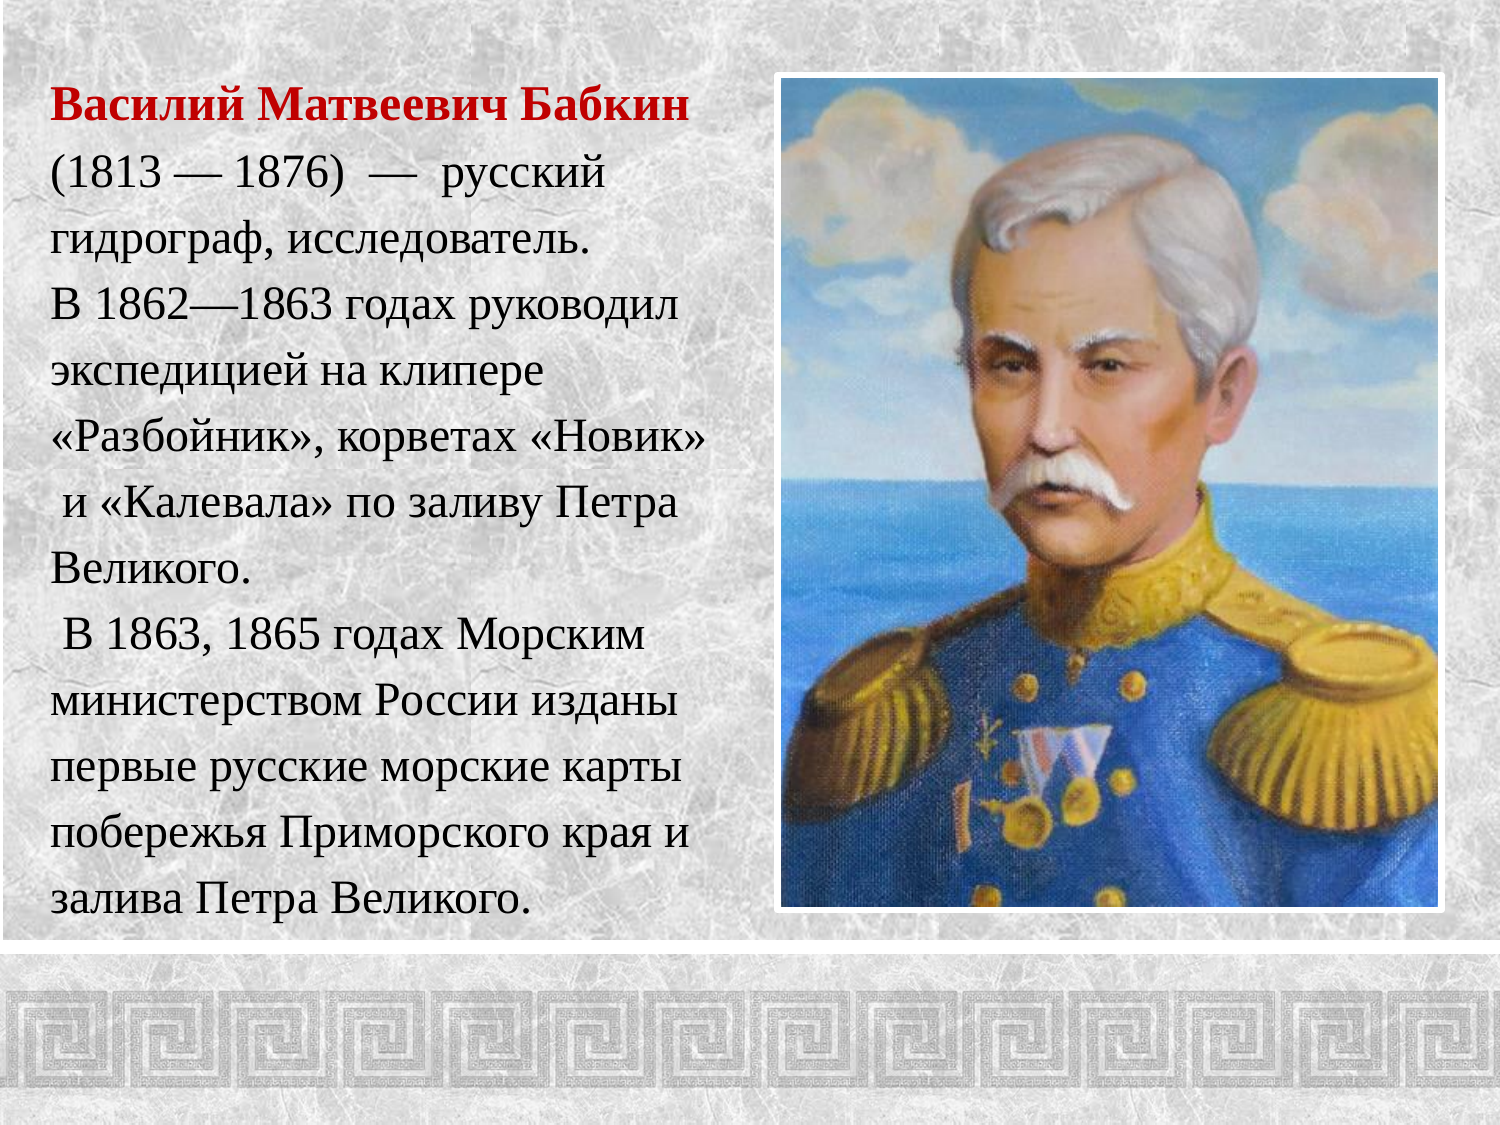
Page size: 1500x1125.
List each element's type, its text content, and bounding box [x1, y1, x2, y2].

picture [0, 0, 1500, 1125]
text_box Василий Матвеевич Бабкин (1813 — 1876) — русский гидрограф, исследователь. В 1862—1863 годах руководил экспедицией на клипере «Разбойник», корветах «Новик» и «Калевала» по заливу Петра Великого. В 1863, 1865 годах Морским министерством России изданы первые русские морские карты побережья Приморского края и залива Петра Великого. [35, 54, 786, 931]
